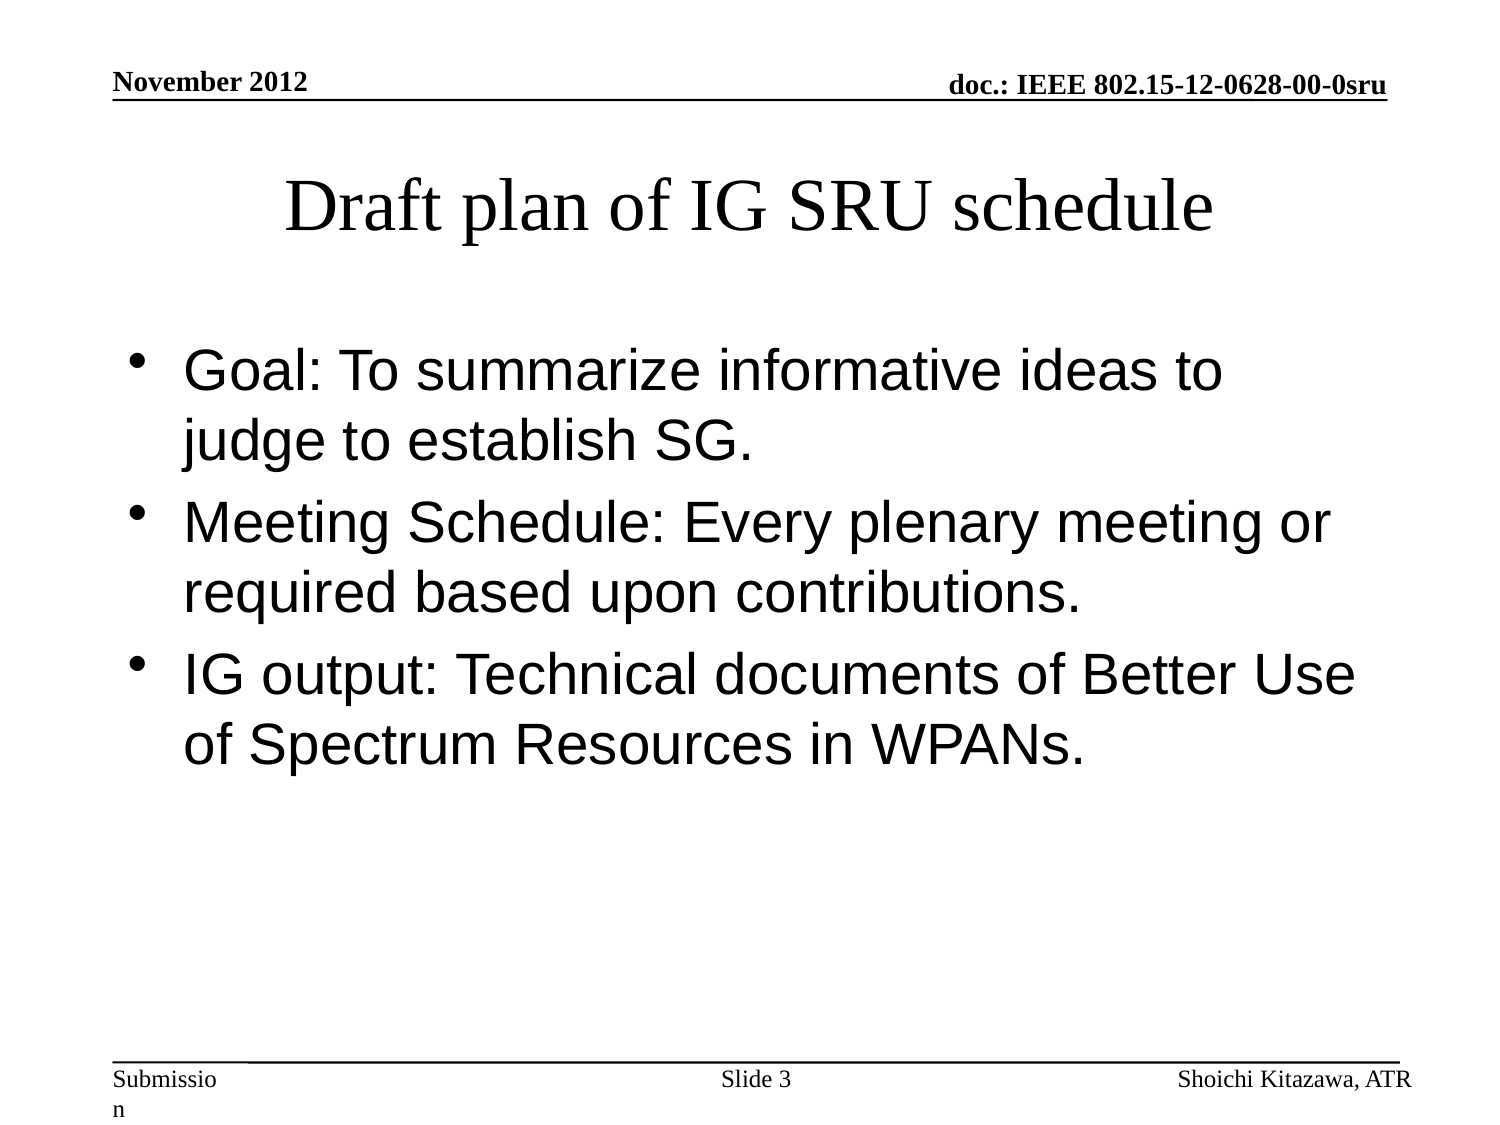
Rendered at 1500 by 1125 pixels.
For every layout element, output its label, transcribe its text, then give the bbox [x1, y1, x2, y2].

footer Shoichi Kitazawa, ATR [900, 1062, 1413, 1093]
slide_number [112, 62, 375, 98]
slide_number Slide 3 [712, 1062, 800, 1093]
list Goal: To summarize informative ideas to judge to establish SG. Meeting Schedule: Every plenary meeting or required based upon contributions. IG output: Technical documents of Better Use of Spectrum Resources in WPANs. [112, 324, 1388, 1000]
title Draft plan of IG SRU schedule [112, 112, 1388, 288]
